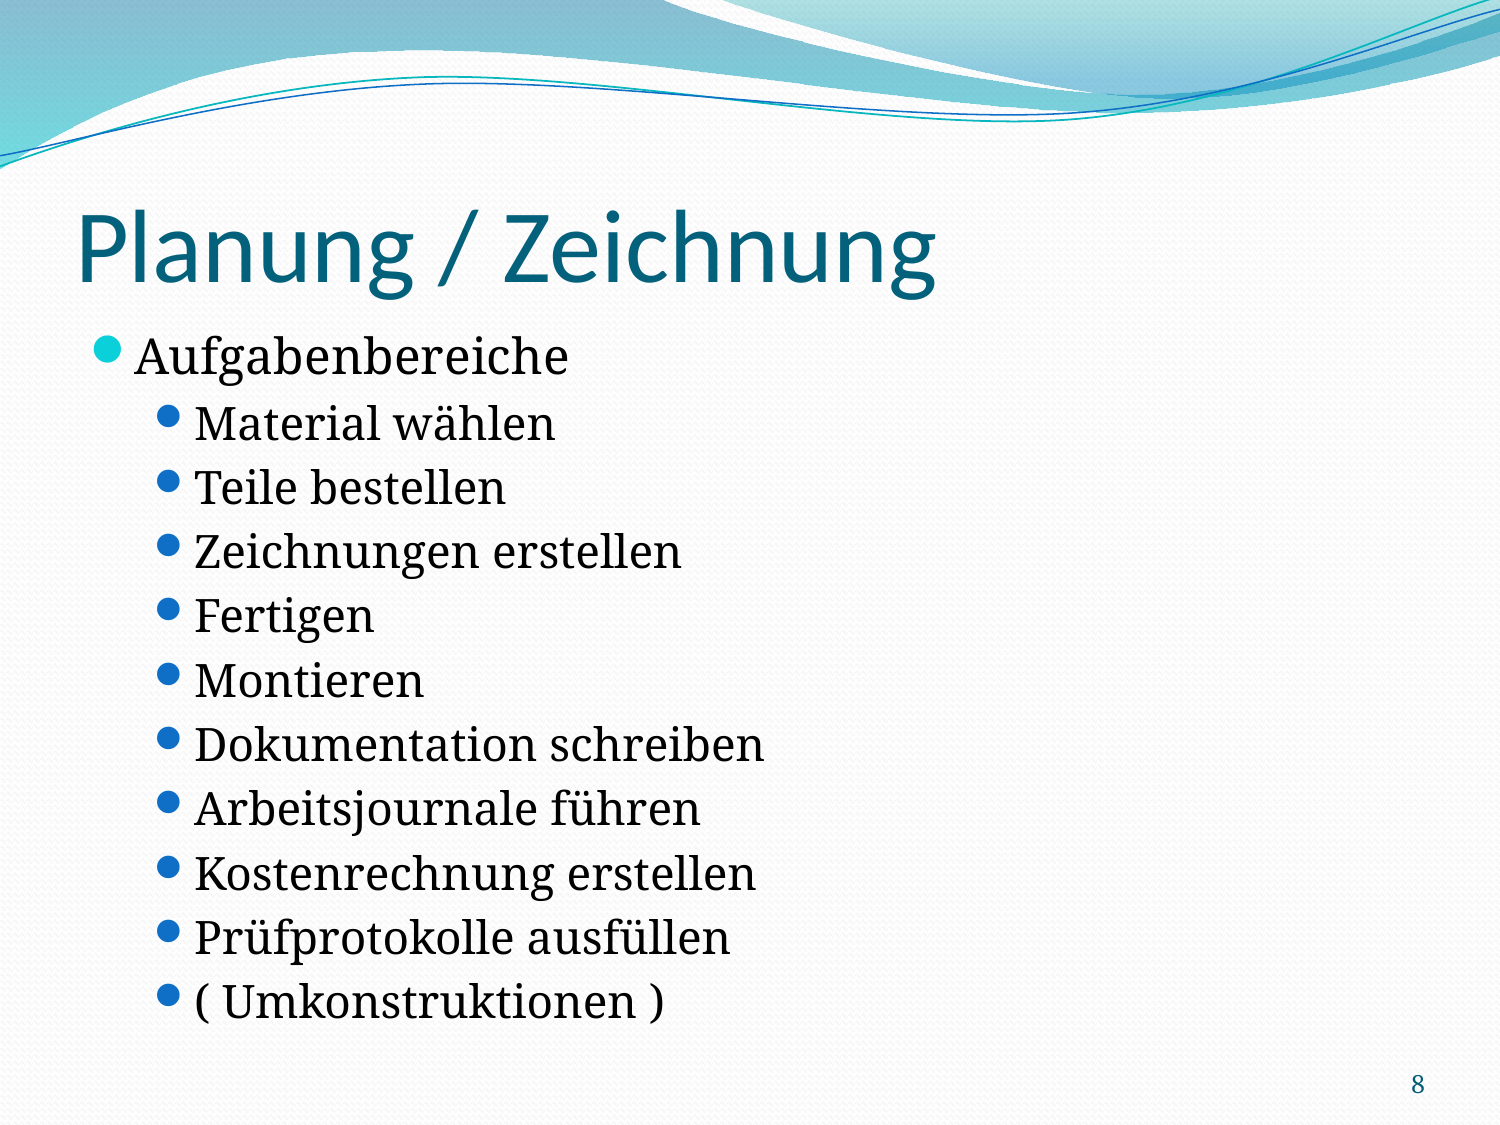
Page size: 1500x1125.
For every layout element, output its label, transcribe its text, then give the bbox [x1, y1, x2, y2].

list Aufgabenbereiche Material wählen Teile bestellen Zeichnungen erstellen Fertigen Montieren Dokumentation schreiben Arbeitsjournale führen Kostenrechnung erstellen Prüfprotokolle ausfüllen ( Umkonstruktionen ) [75, 317, 1425, 1038]
slide_number 8 [1299, 1042, 1425, 1103]
title Planung / Zeichnung [75, 115, 1425, 303]
